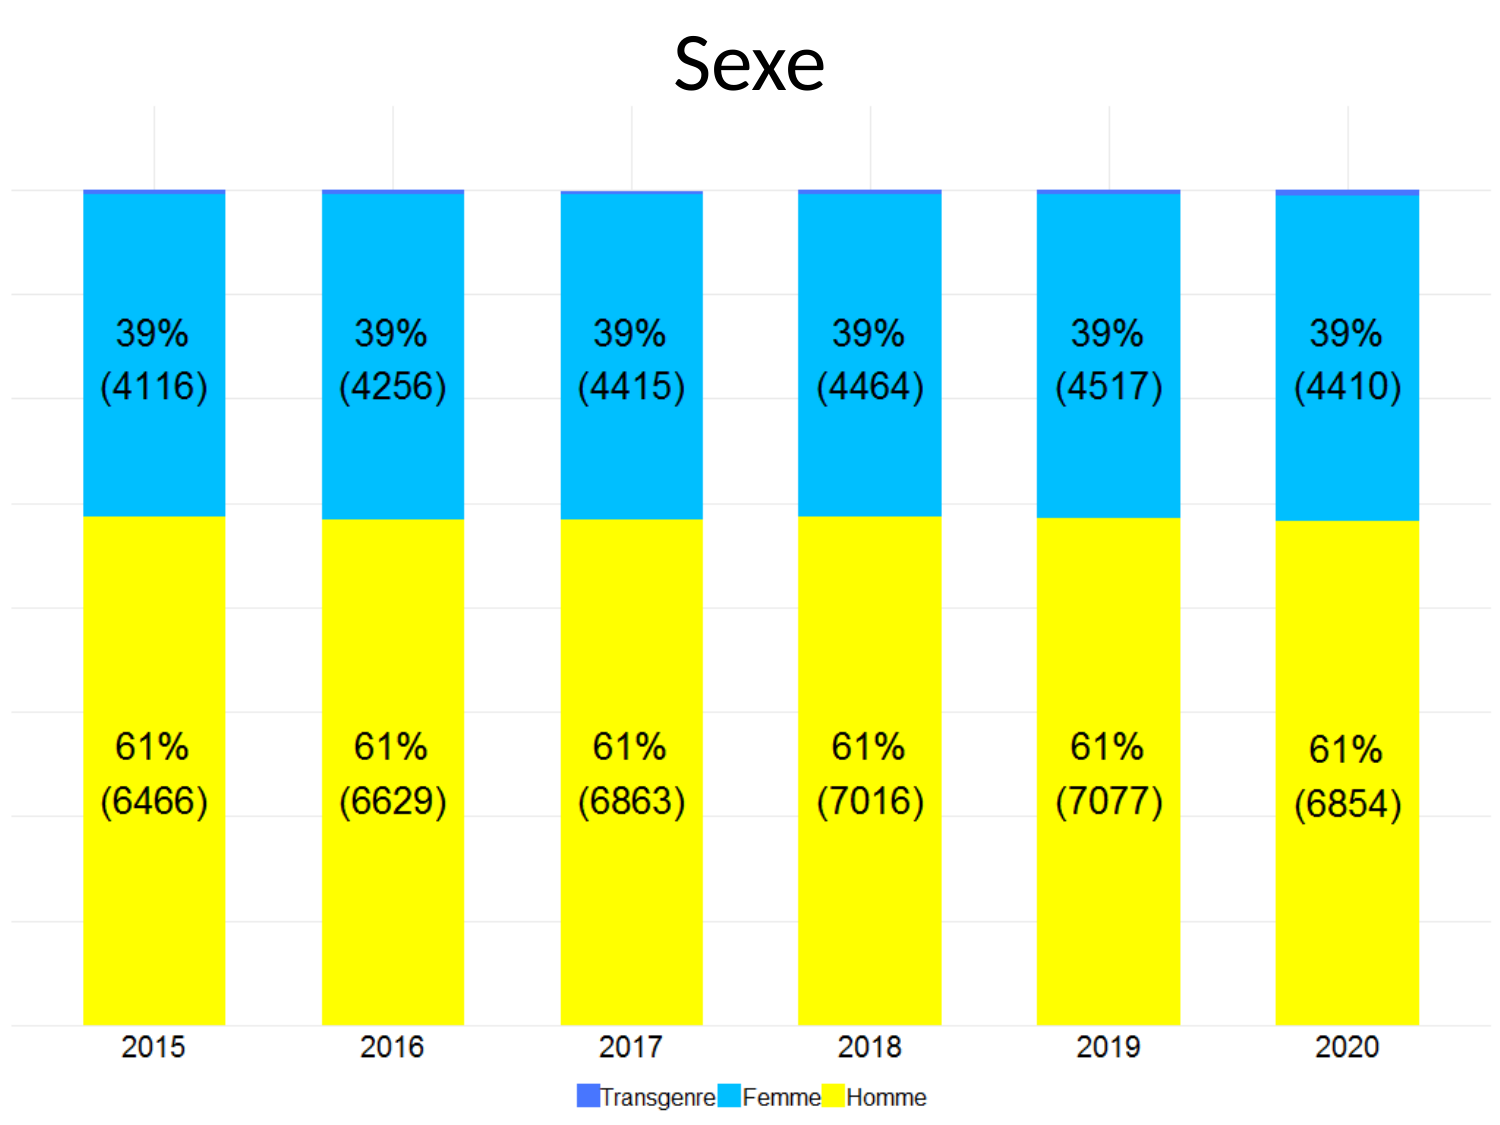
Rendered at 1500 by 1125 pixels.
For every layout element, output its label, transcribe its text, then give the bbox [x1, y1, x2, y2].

picture [0, 99, 1500, 1125]
text_box Sexe [0, 0, 1500, 99]
